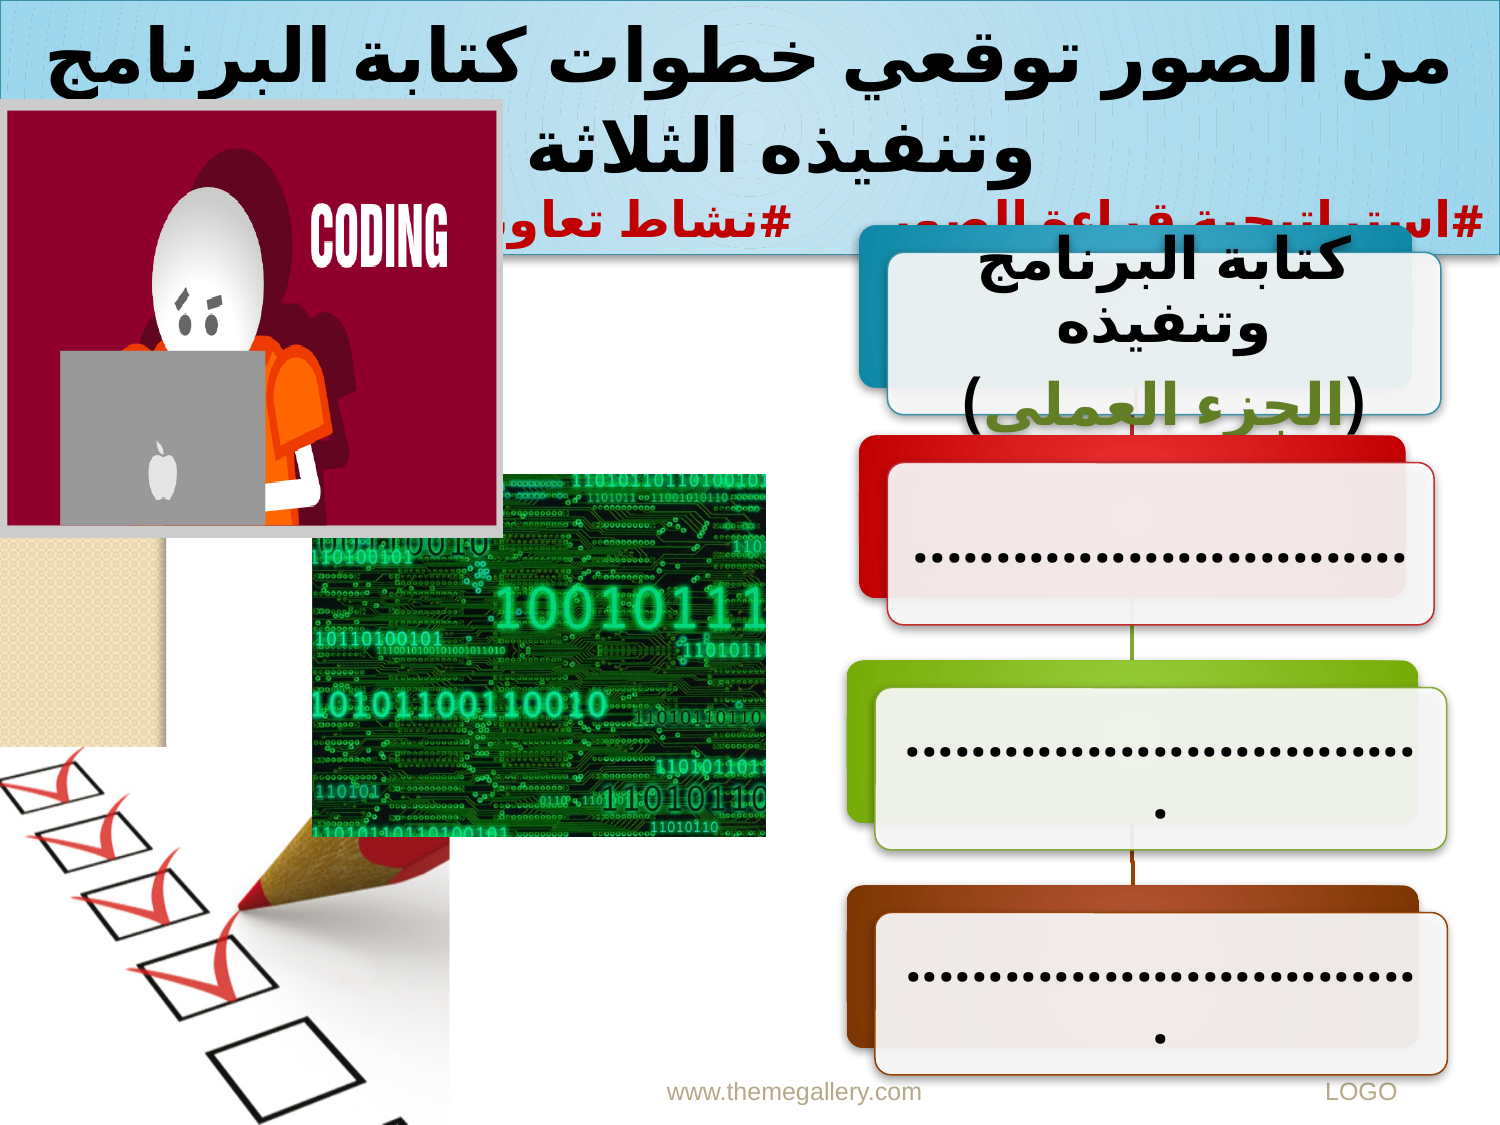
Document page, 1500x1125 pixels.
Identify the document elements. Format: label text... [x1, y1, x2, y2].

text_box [487, 224, 1500, 1125]
picture [0, 99, 766, 1125]
text_box من الصور توقعي خطوات كتابة البرنامج وتنفيذه الثلاثة ؟ #استراتيجية قراءة الصور #نشاط تعاوني [0, 0, 1500, 221]
